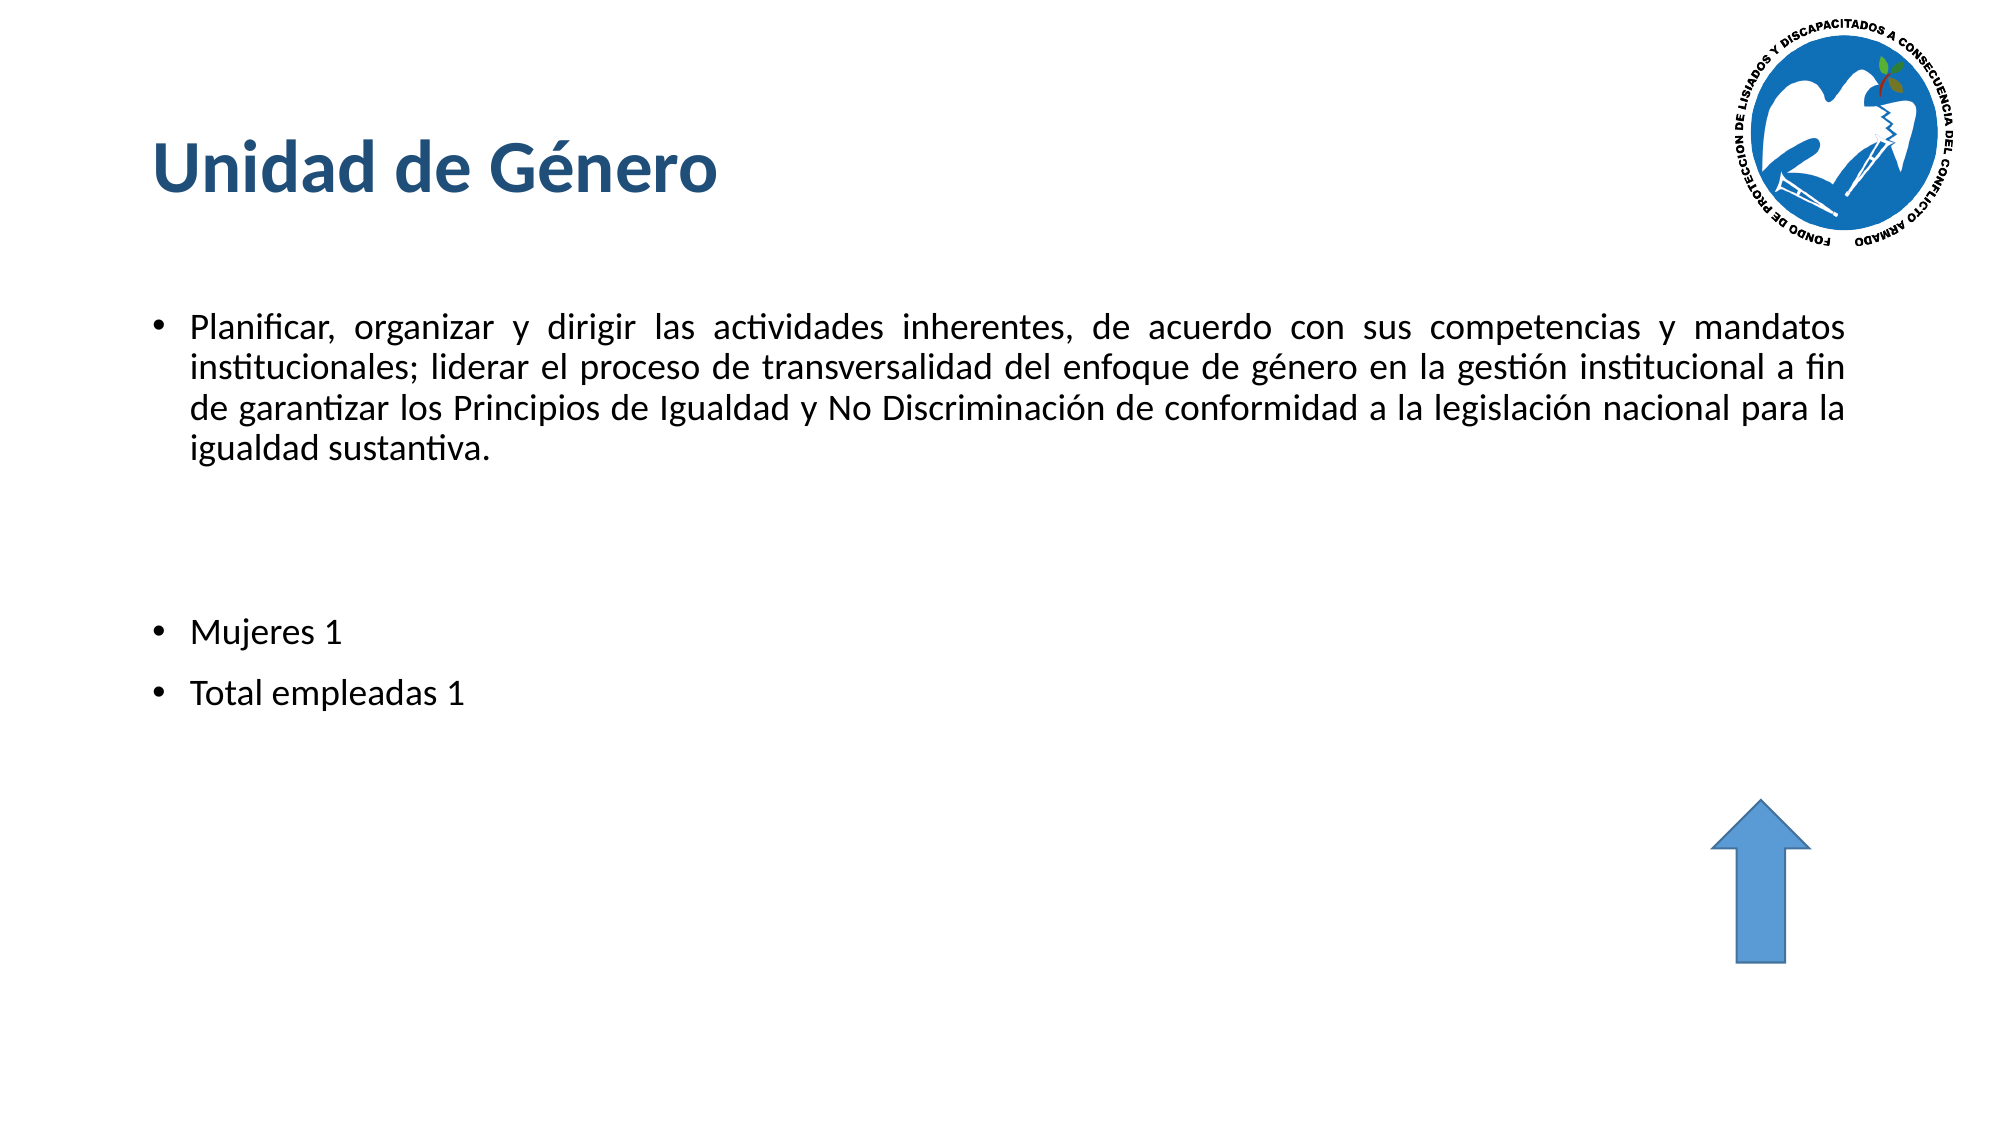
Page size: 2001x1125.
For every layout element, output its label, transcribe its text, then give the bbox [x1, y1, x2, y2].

picture [1735, 19, 1953, 246]
title Unidad de Género [137, 59, 1863, 278]
list Planificar, organizar y dirigir las actividades inherentes, de acuerdo con sus competencias y mandatos institucionales; liderar el proceso de transversalidad del enfoque de género en la gestión institucional a fin de garantizar los Principios de Igualdad y No Discriminación de conformidad a la legislación nacional para la igualdad sustantiva. Mujeres 1 Total empleadas 1 [137, 299, 1863, 1014]
text_box [1709, 798, 1812, 964]
